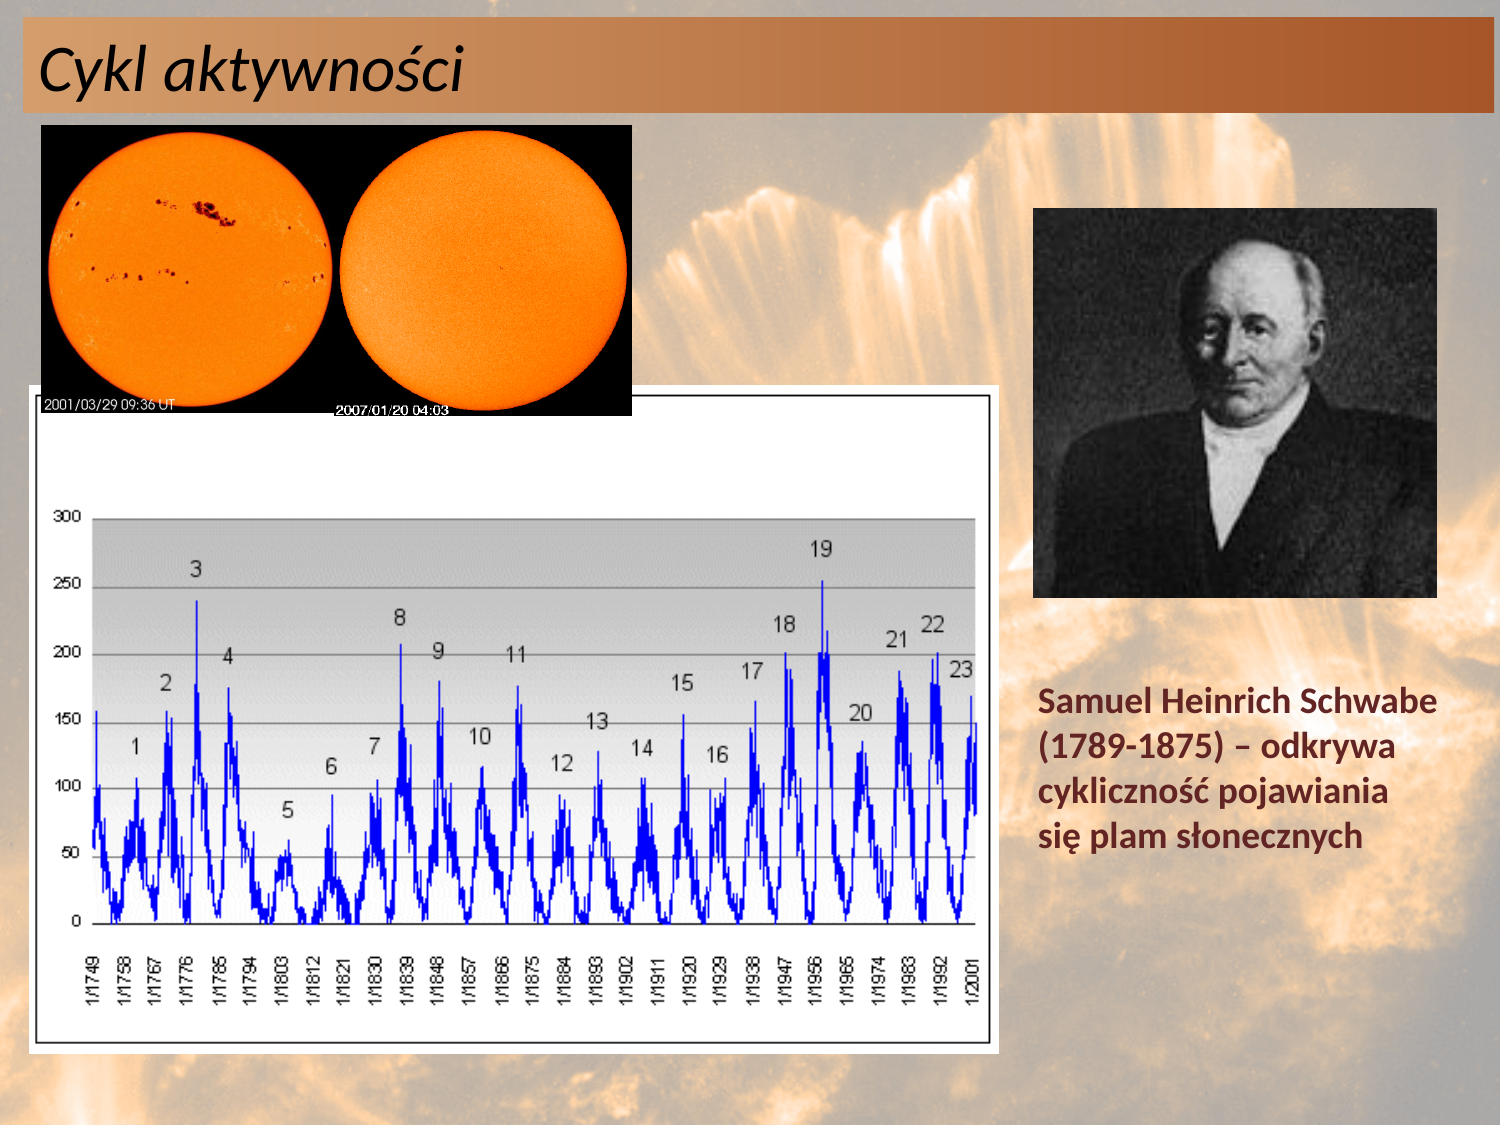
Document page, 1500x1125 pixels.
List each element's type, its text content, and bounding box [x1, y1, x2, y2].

picture [29, 125, 999, 1054]
text_box Samuel Heinrich Schwabe (1789-1875) – odkrywa cykliczność pojawiania się plam słonecznych [1023, 668, 1454, 864]
picture [1033, 207, 1437, 599]
text_box Cykl aktywności [23, 17, 1495, 113]
